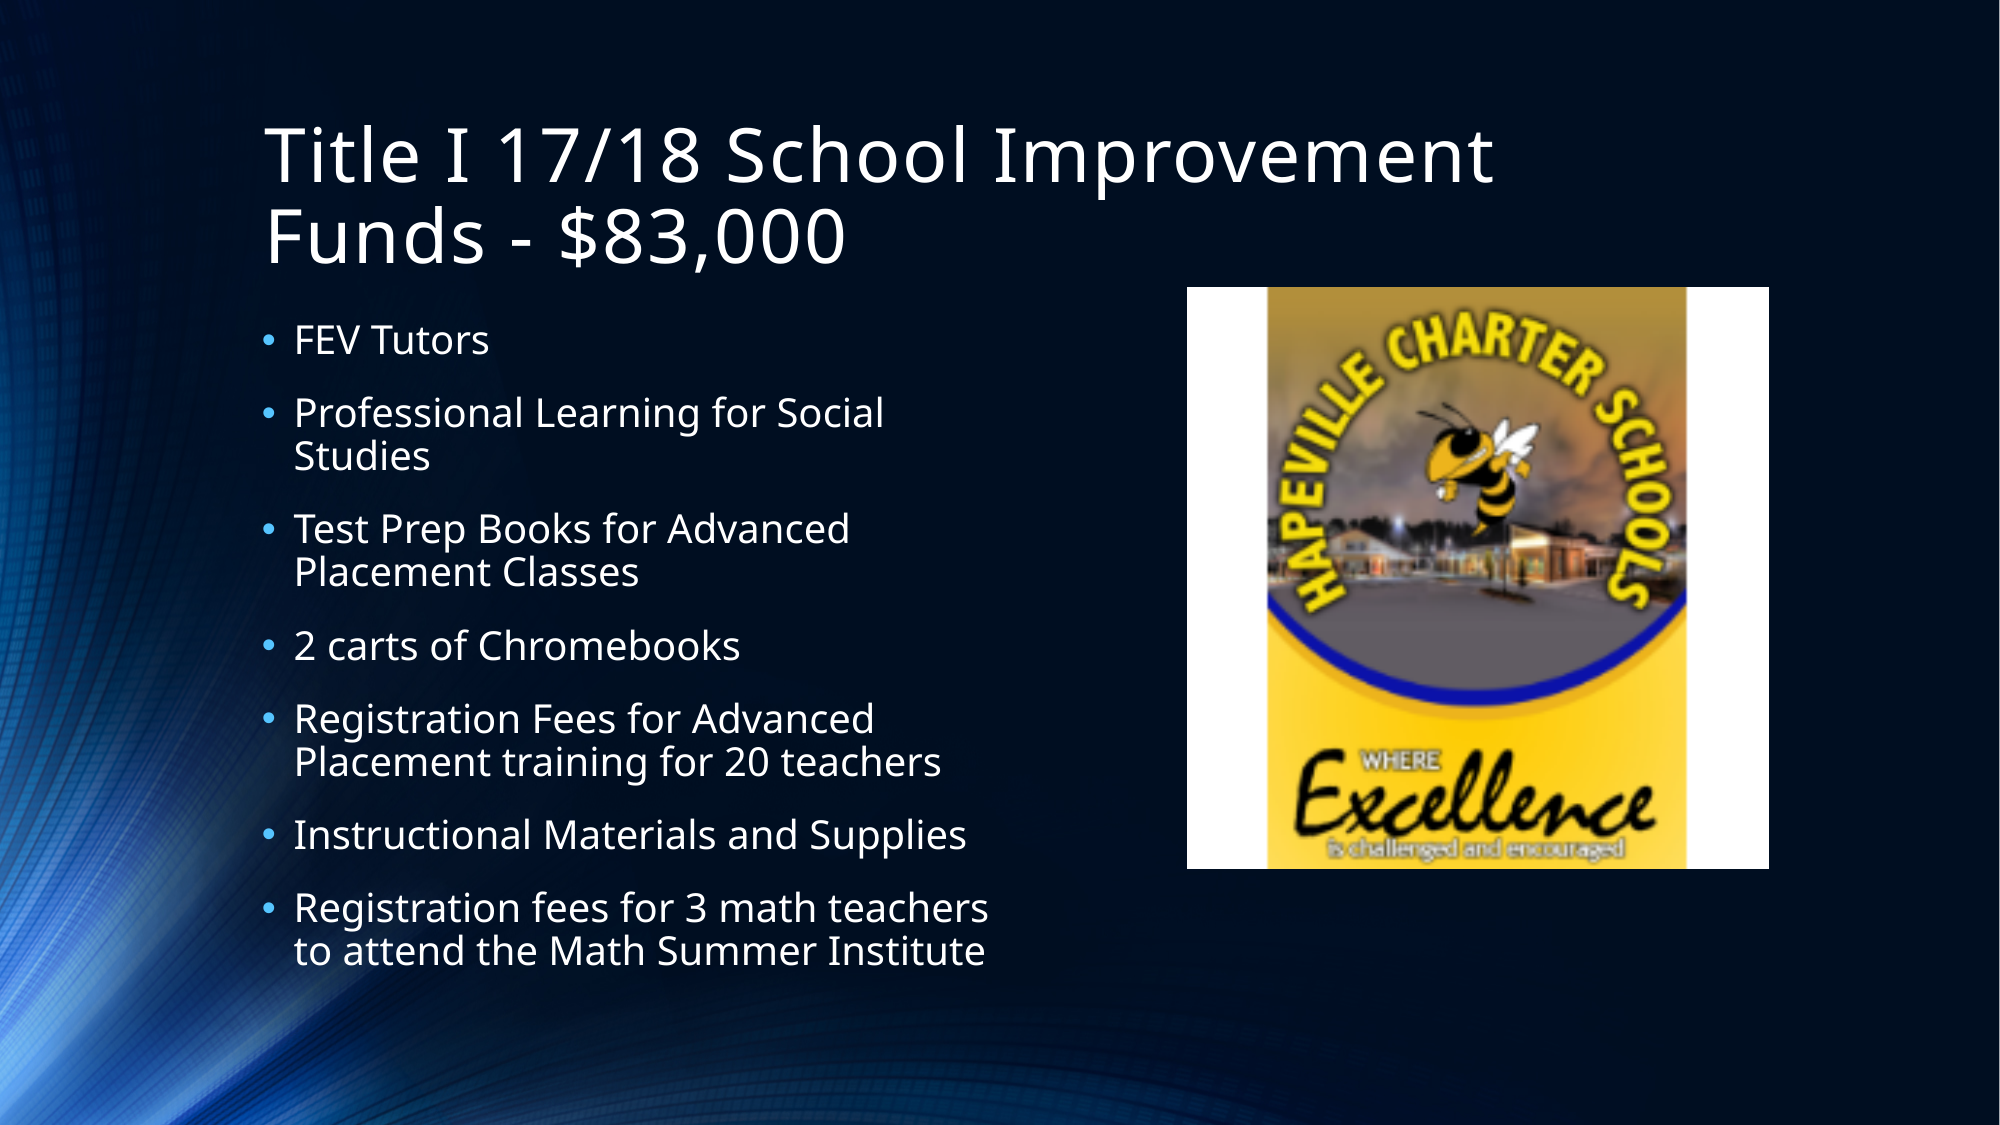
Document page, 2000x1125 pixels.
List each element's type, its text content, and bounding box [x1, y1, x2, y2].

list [1187, 287, 1769, 869]
title Title I 17/18 School Improvement Funds - $83,000 [249, 62, 1750, 288]
picture [0, 0, 2000, 1125]
list FEV Tutors Professional Learning for Social Studies Test Prep Books for Advanced Placement Classes 2 carts of Chromebooks Registration Fees for Advanced Placement training for 20 teachers Instructional Materials and Supplies Registration fees for 3 math teachers to attend the Math Summer Institute [246, 312, 1025, 988]
